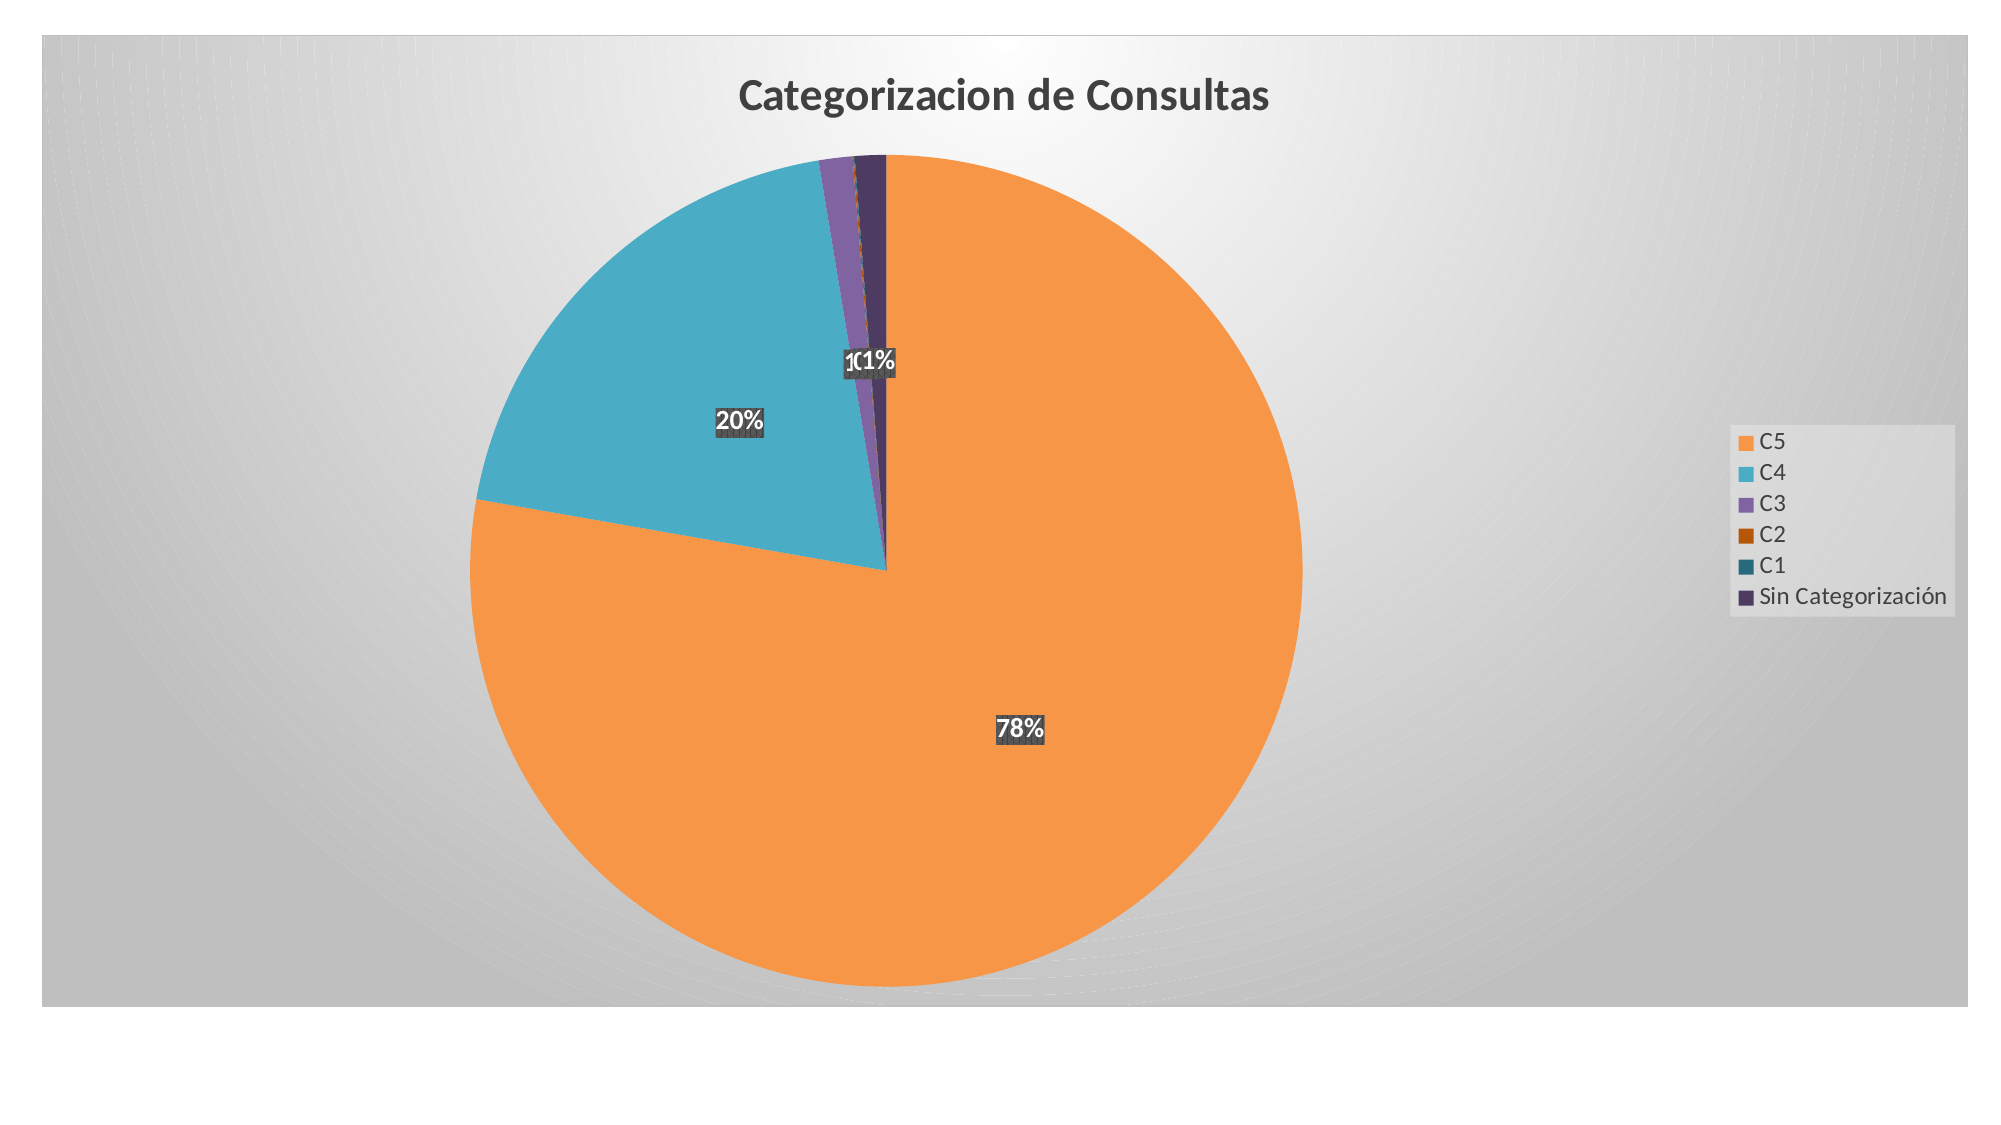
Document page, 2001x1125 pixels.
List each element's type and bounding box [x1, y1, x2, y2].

picture [0, 0, 2001, 1125]
chart [41, 34, 1969, 1008]
